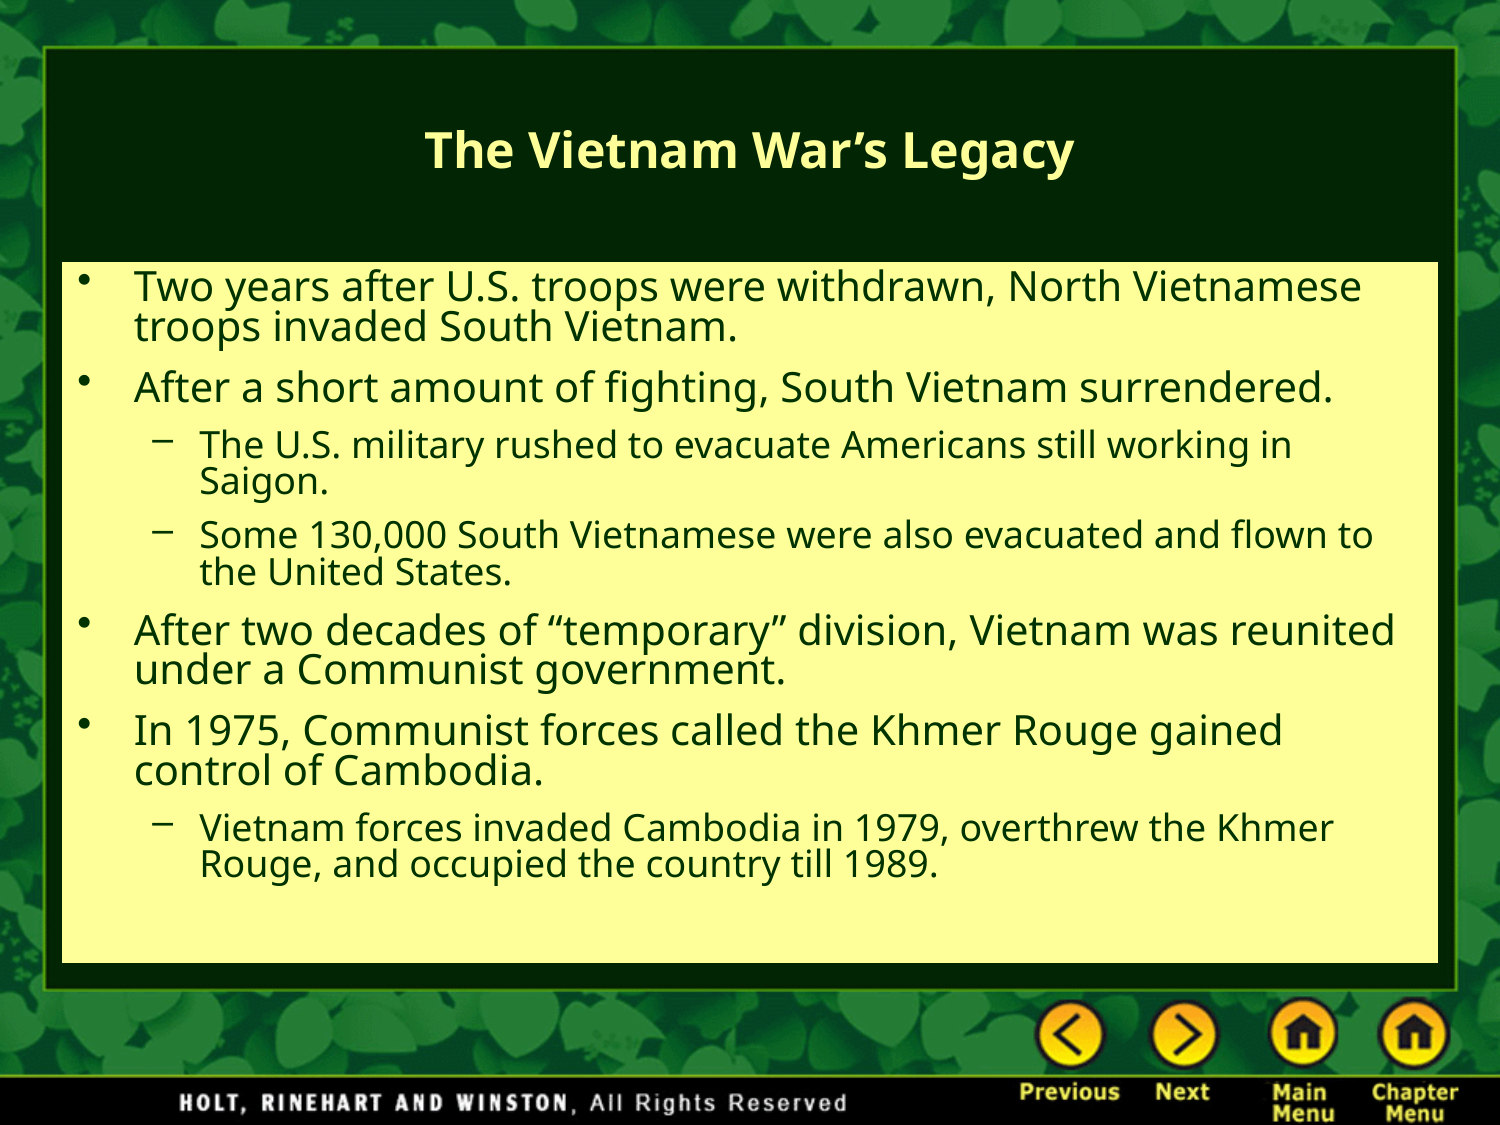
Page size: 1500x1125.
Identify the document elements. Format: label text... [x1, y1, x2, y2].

list Two years after U.S. troops were withdrawn, North Vietnamese troops invaded South Vietnam. After a short amount of fighting, South Vietnam surrendered. The U.S. military rushed to evacuate Americans still working in Saigon. Some 130,000 South Vietnamese were also evacuated and flown to the United States. After two decades of “temporary” division, Vietnam was reunited under a Communist government. In 1975, Communist forces called the Khmer Rouge gained control of Cambodia. Vietnam forces invaded Cambodia in 1979, overthrew the Khmer Rouge, and occupied the country till 1989. [62, 262, 1438, 963]
picture [0, 0, 1500, 1125]
title The Vietnam War’s Legacy [87, 12, 1413, 226]
